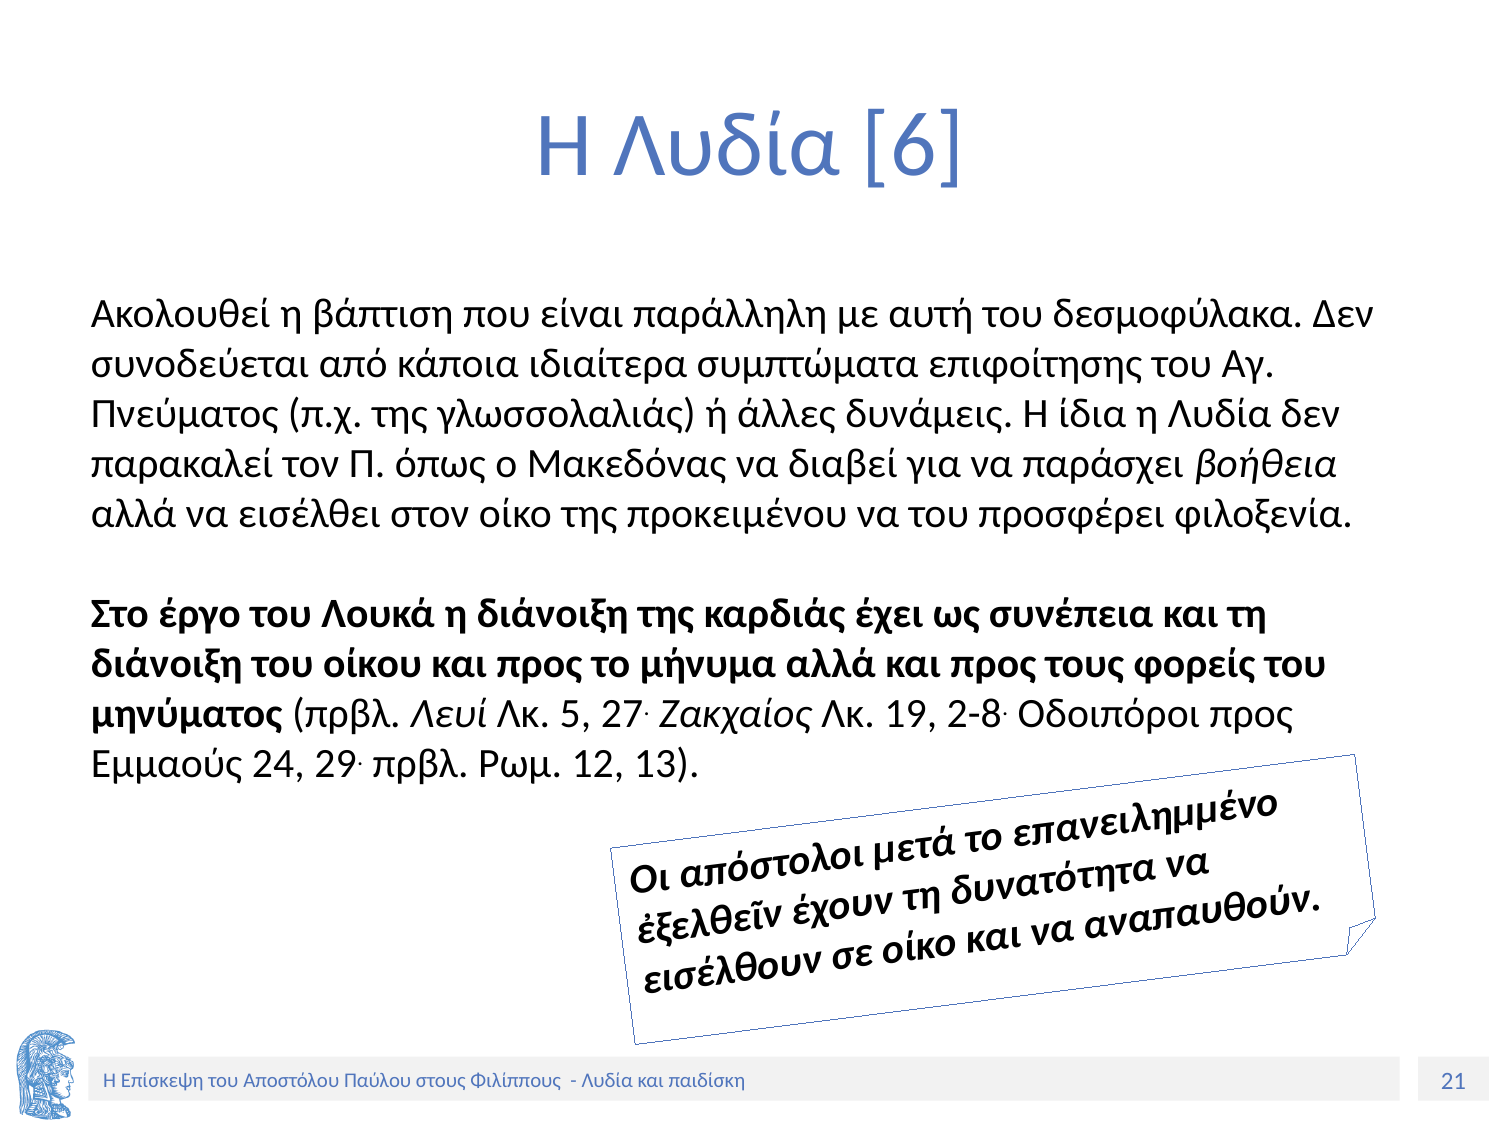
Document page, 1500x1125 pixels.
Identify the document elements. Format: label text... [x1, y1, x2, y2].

text_box Ακολουθεί η βάπτιση που είναι παράλληλη με αυτή του δεσμοφύλακα. Δεν συνοδεύεται από κάποια ιδιαίτερα συμπτώματα επιφοίτησης του Αγ. Πνεύματος (π.χ. της γλωσσολαλιάς) ή άλλες δυνάμεις. Η ίδια η Λυδία δεν παρακαλεί τον Π. όπως ο Μακεδόνας να διαβεί για να παράσχει βοήθεια αλλά να εισέλθει στον οίκο της προκειμένου να του προσφέρει φιλοξενία. Στο έργο του Λουκά η διάνοιξη της καρδιάς έχει ως συνέπεια και τη διάνοιξη του οίκου και προς το μήνυμα αλλά και προς τους φορείς του μηνύματος (πρβλ. Λευί Λκ. 5, 27. Ζακχαίος Λκ. 19, 2-8. Οδοιπόροι προς Εμμαούς 24, 29. πρβλ. Ρωμ. 12, 13). [76, 278, 1427, 894]
text_box Οι απόστολοι μετά το επανειλημμένο ἐξελθεῖν έχουν τη δυνατότητα να εισέλθουν σε οίκο και να αναπαυθούν. [610, 754, 1376, 1045]
picture [9, 1026, 81, 1120]
title Η Λυδία [6] [75, 45, 1425, 233]
